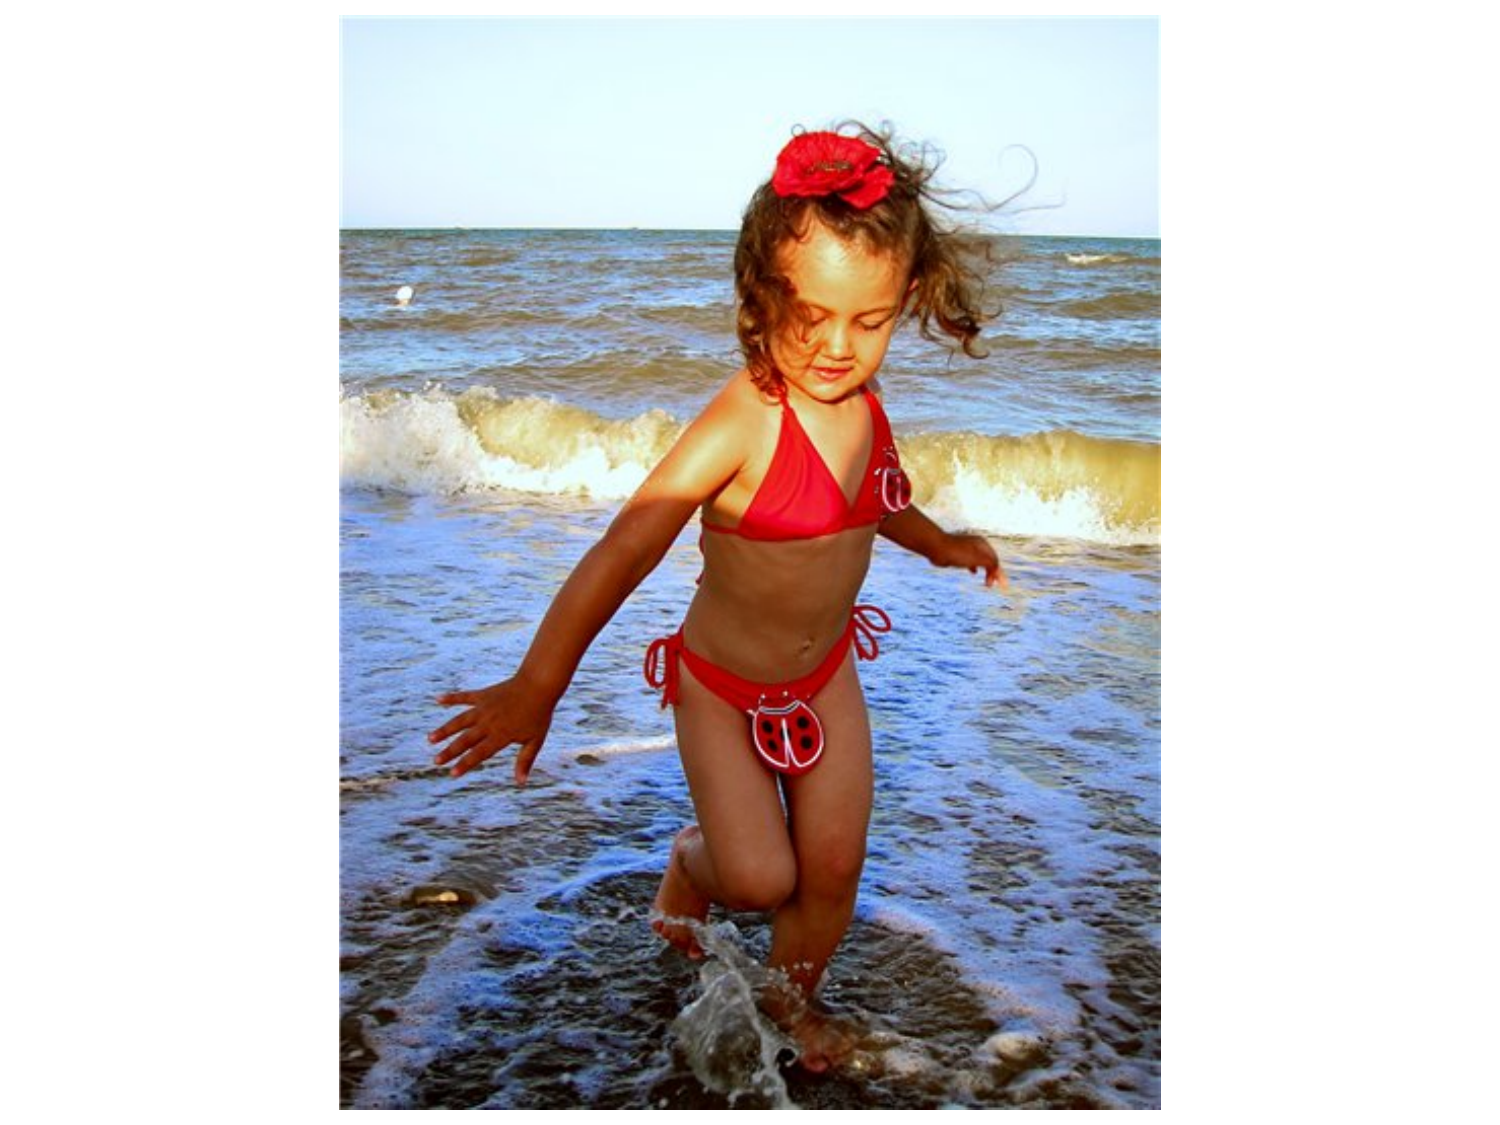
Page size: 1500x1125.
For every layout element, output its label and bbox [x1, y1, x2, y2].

picture [339, 15, 1161, 1110]
